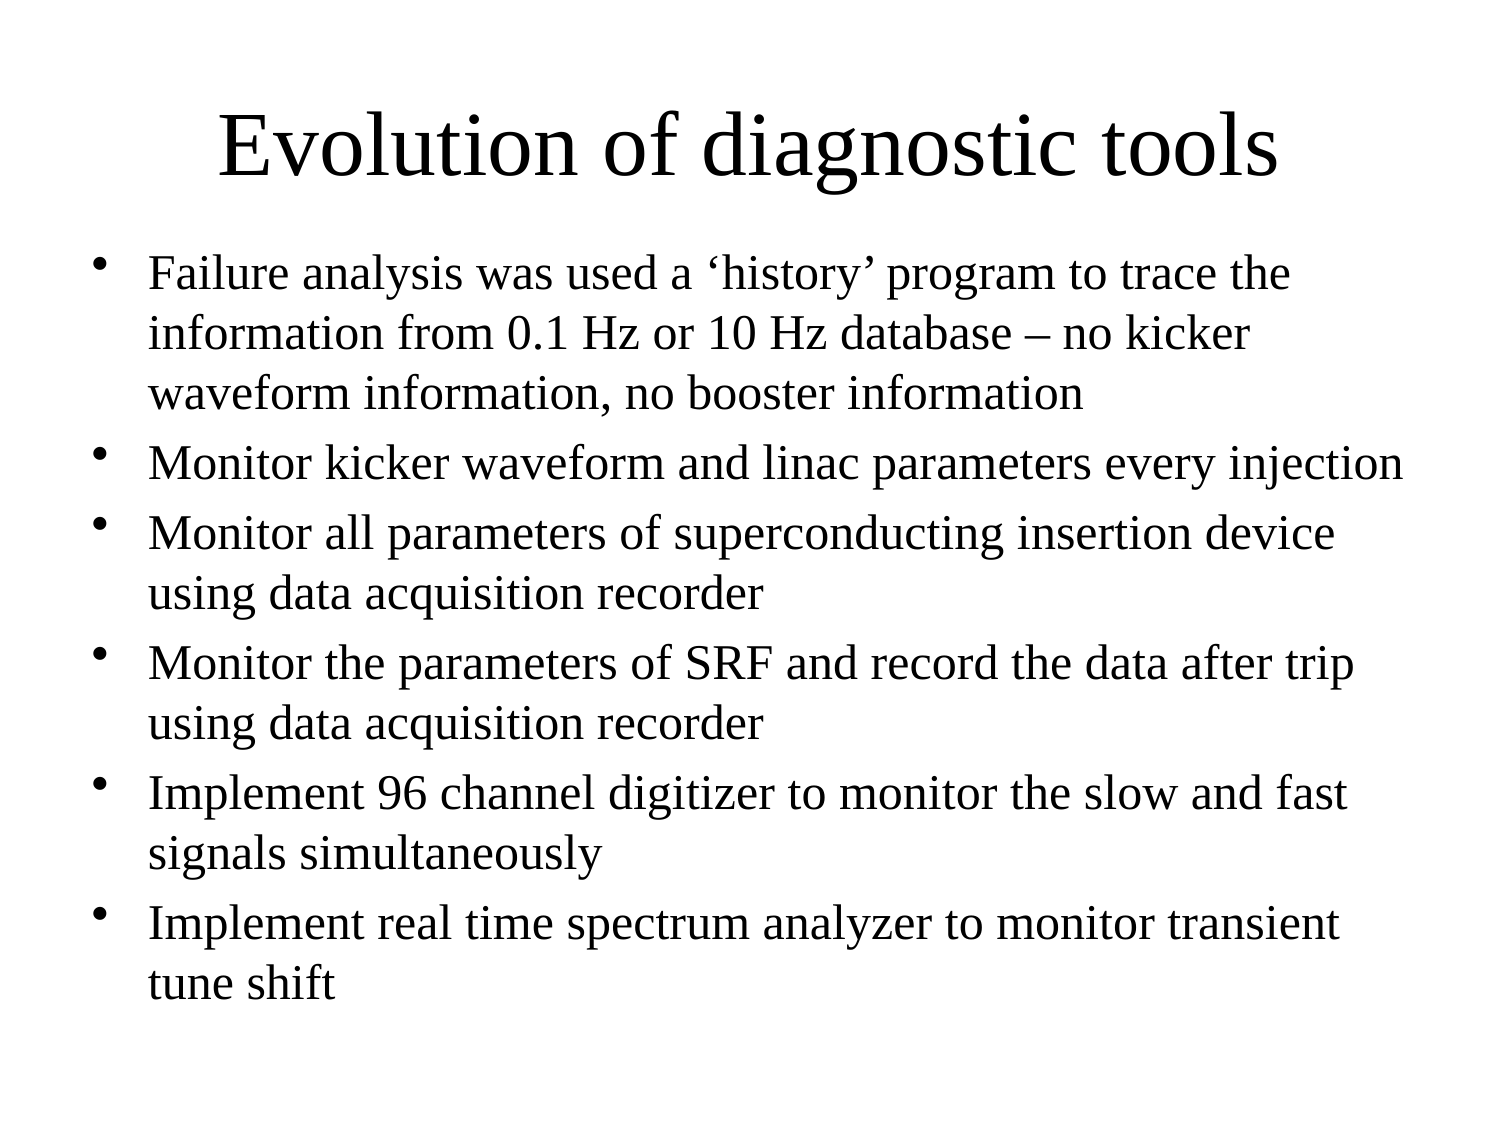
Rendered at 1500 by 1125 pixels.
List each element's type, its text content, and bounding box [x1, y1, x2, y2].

title Evolution of diagnostic tools [74, 44, 1426, 233]
list Failure analysis was used a ‘history’ program to trace the information from 0.1 Hz or 10 Hz database – no kicker waveform information, no booster information Monitor kicker waveform and linac parameters every injection Monitor all parameters of superconducting insertion device using data acquisition recorder Monitor the parameters of SRF and record the data after trip using data acquisition recorder Implement 96 channel digitizer to monitor the slow and fast signals simultaneously Implement real time spectrum analyzer to monitor transient tune shift [76, 231, 1427, 1048]
